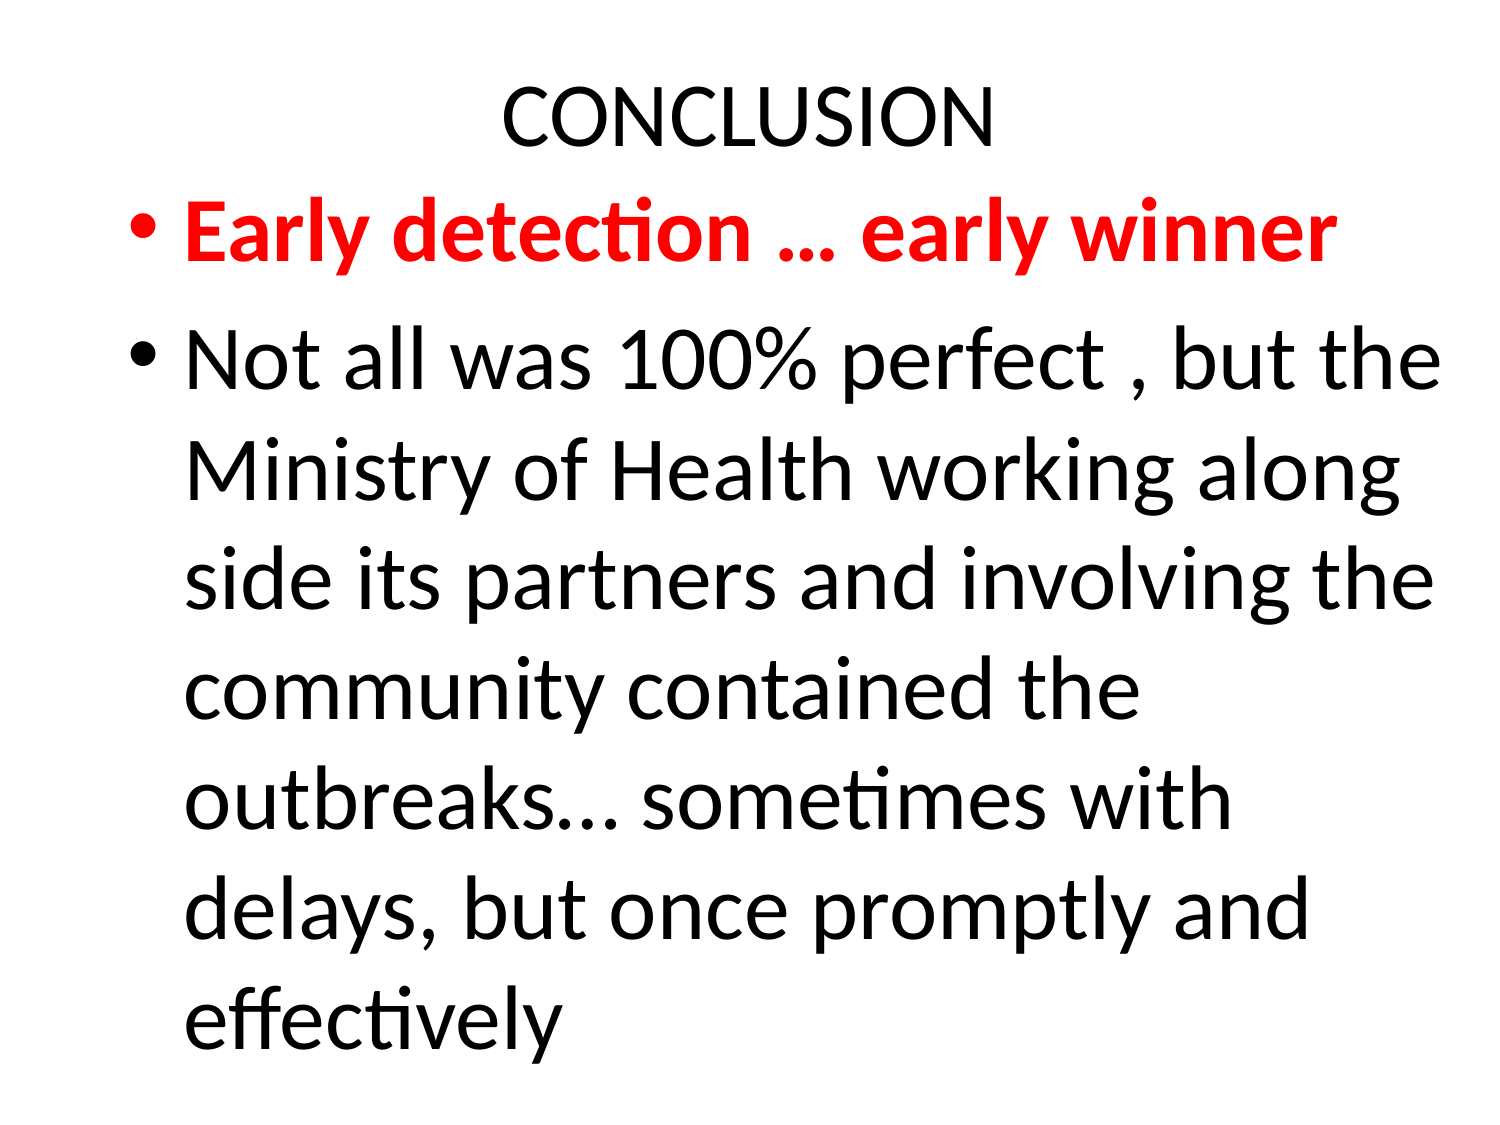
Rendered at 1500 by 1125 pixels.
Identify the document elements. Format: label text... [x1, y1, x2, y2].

title CONCLUSION [75, 45, 1425, 175]
list Early detection … early winner Not all was 100% perfect , but the Ministry of Health working along side its partners and involving the community contained the outbreaks… sometimes with delays, but once promptly and effectively [112, 162, 1463, 1075]
